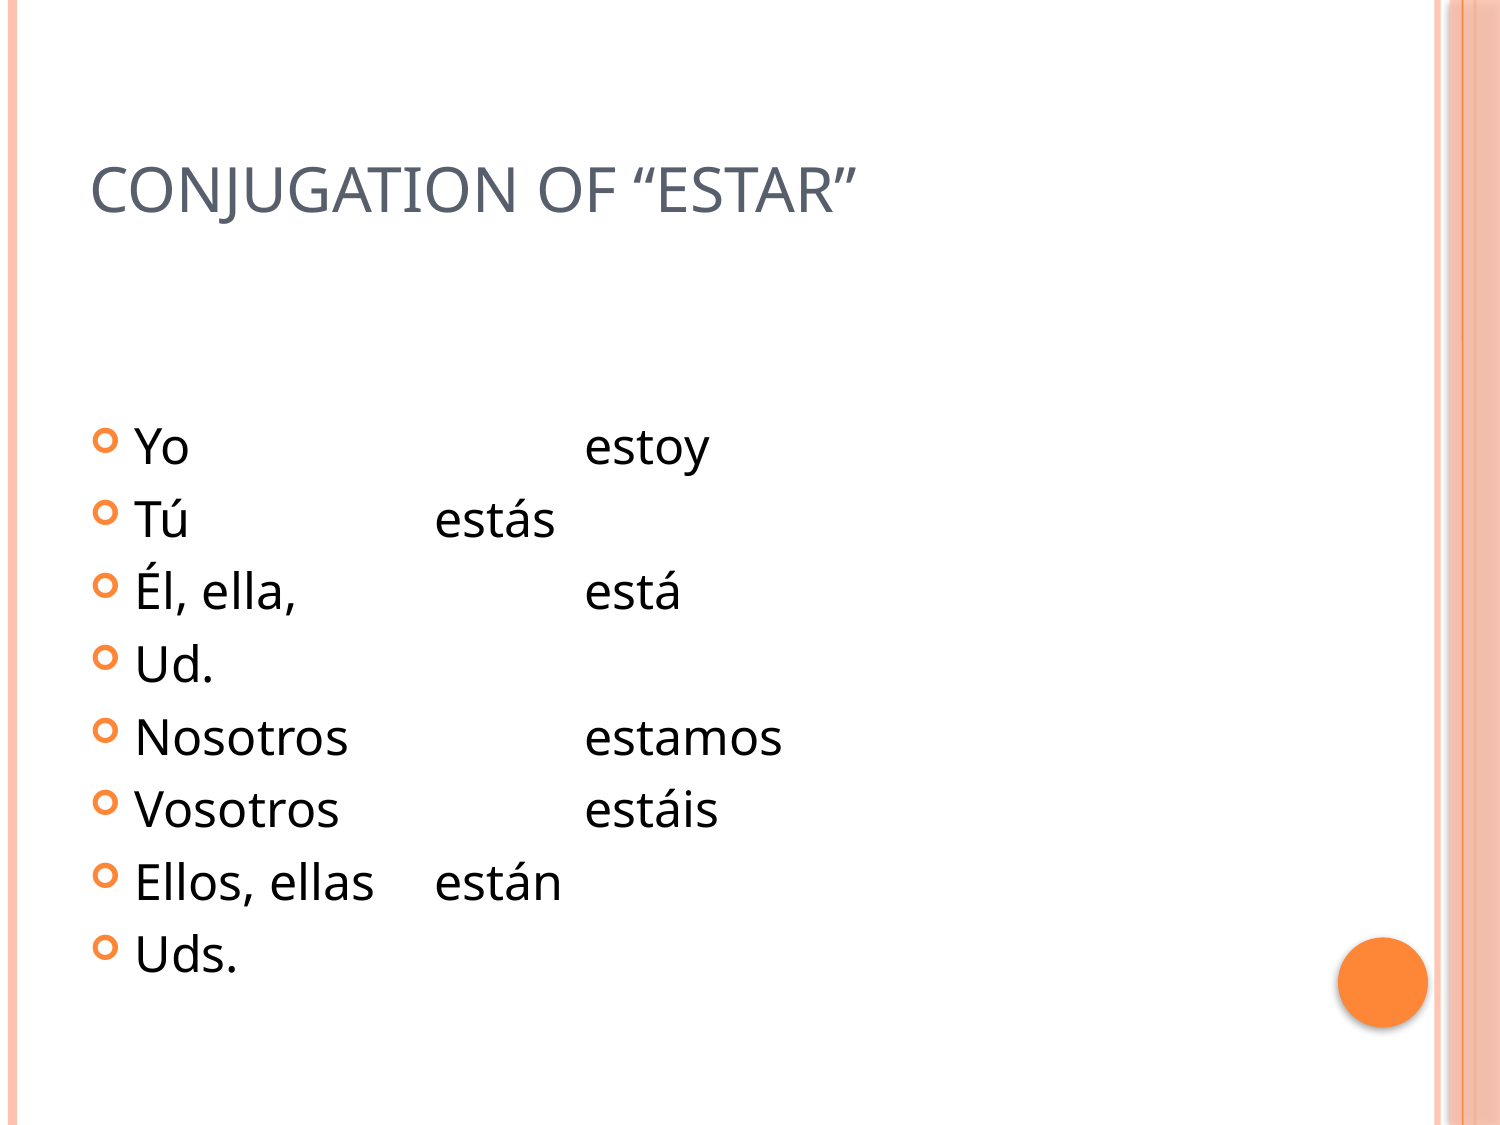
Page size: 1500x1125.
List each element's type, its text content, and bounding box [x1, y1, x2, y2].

title Conjugation of “Estar” [75, 45, 1300, 233]
list Yo estoy Tú estás Él, ella, está Ud. Nosotros estamos Vosotros estáis Ellos, ellas están Uds. [75, 262, 1300, 1062]
